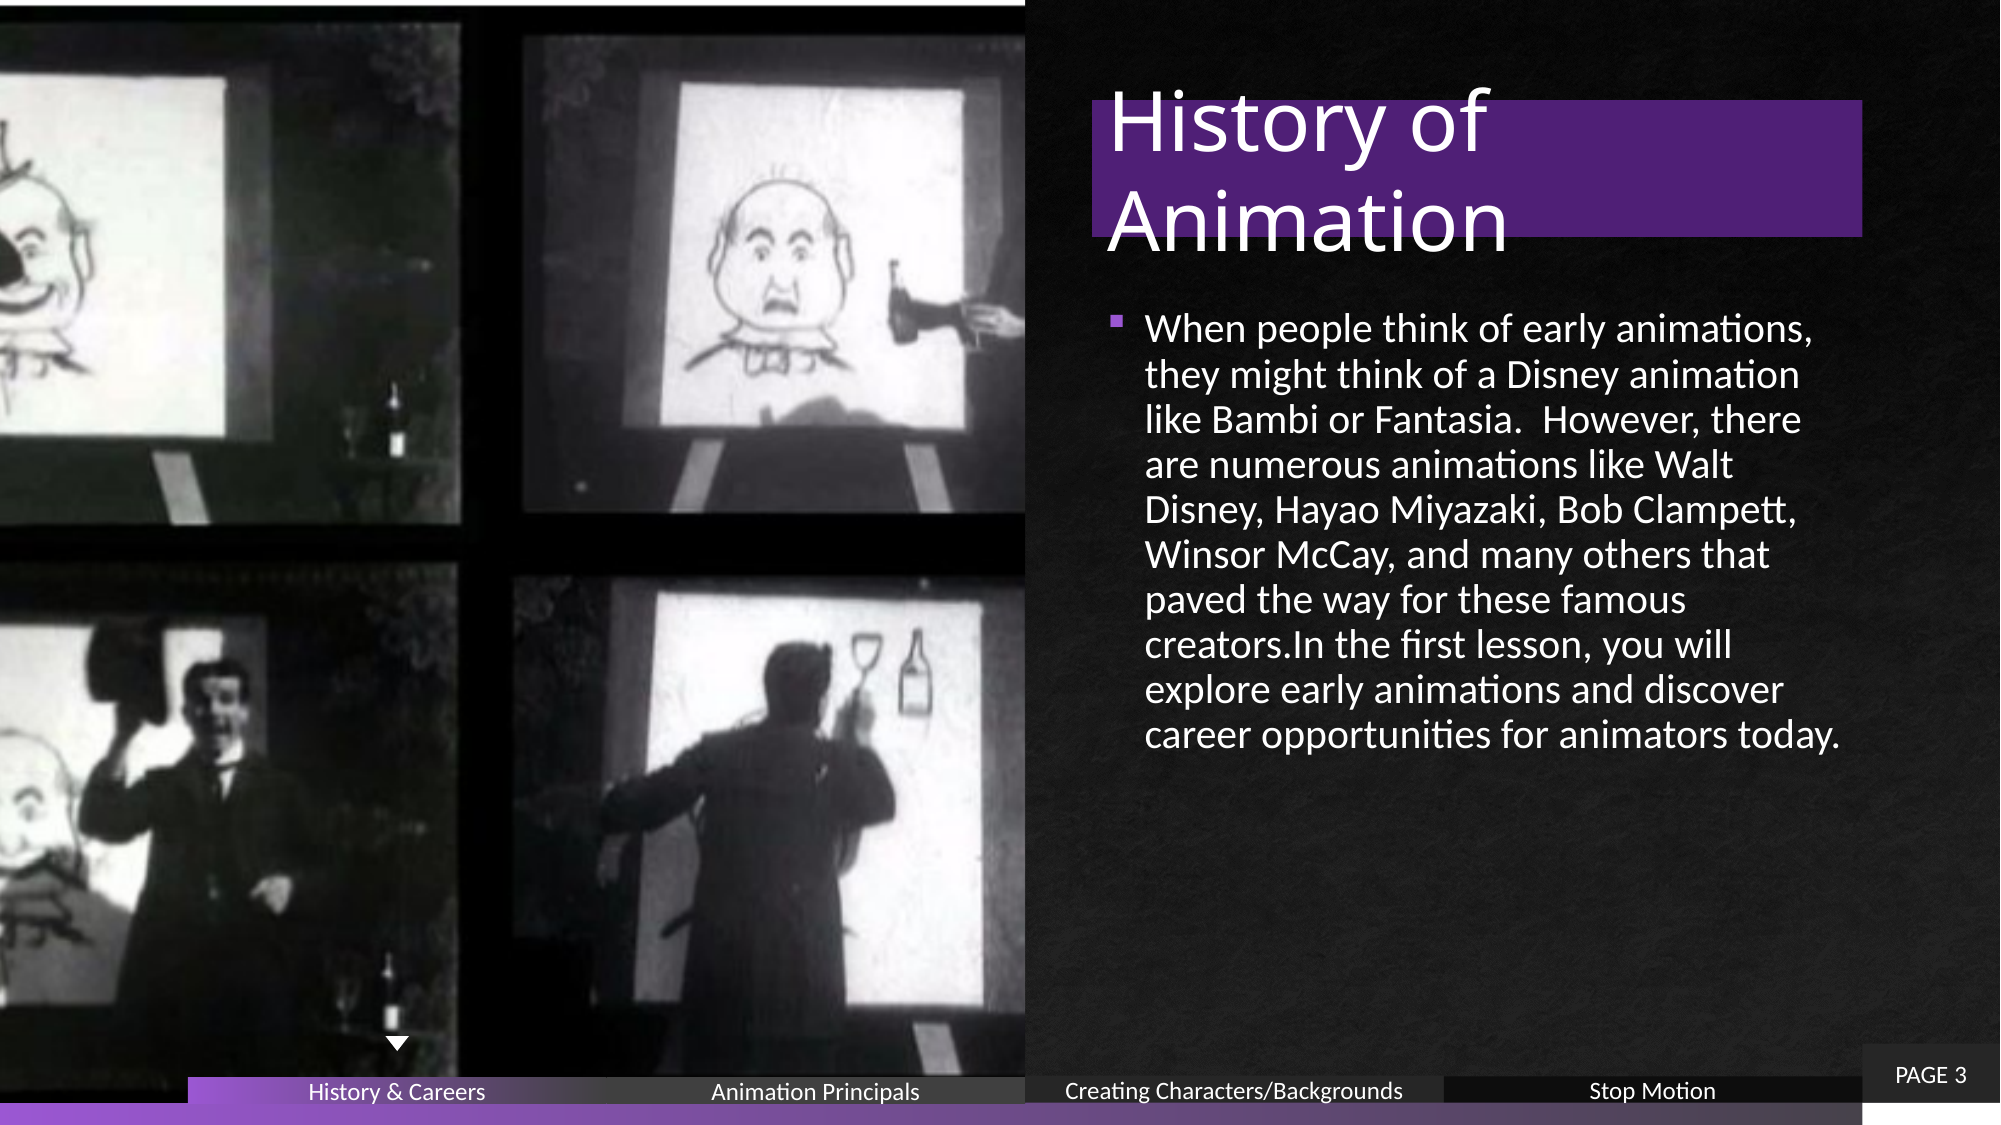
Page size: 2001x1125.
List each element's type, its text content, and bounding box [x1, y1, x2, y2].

slide_number PAGE 3 [1862, 1043, 2000, 1103]
list When people think of early animations, they might think of a Disney animation like Bambi or Fantasia. However, there are numerous animations like Walt Disney, Hayao Miyazaki, Bob Clampett, Winsor McCay, and many others that paved the way for these famous creators.In the first lesson, you will explore early animations and discover career opportunities for animators today. [1092, 299, 1863, 1014]
text_box Creating Characters/Backgrounds [1024, 1075, 1443, 1104]
title History of Animation [1092, 100, 1863, 237]
text_box Stop Motion [1443, 1075, 1863, 1104]
picture [0, 0, 2000, 1103]
